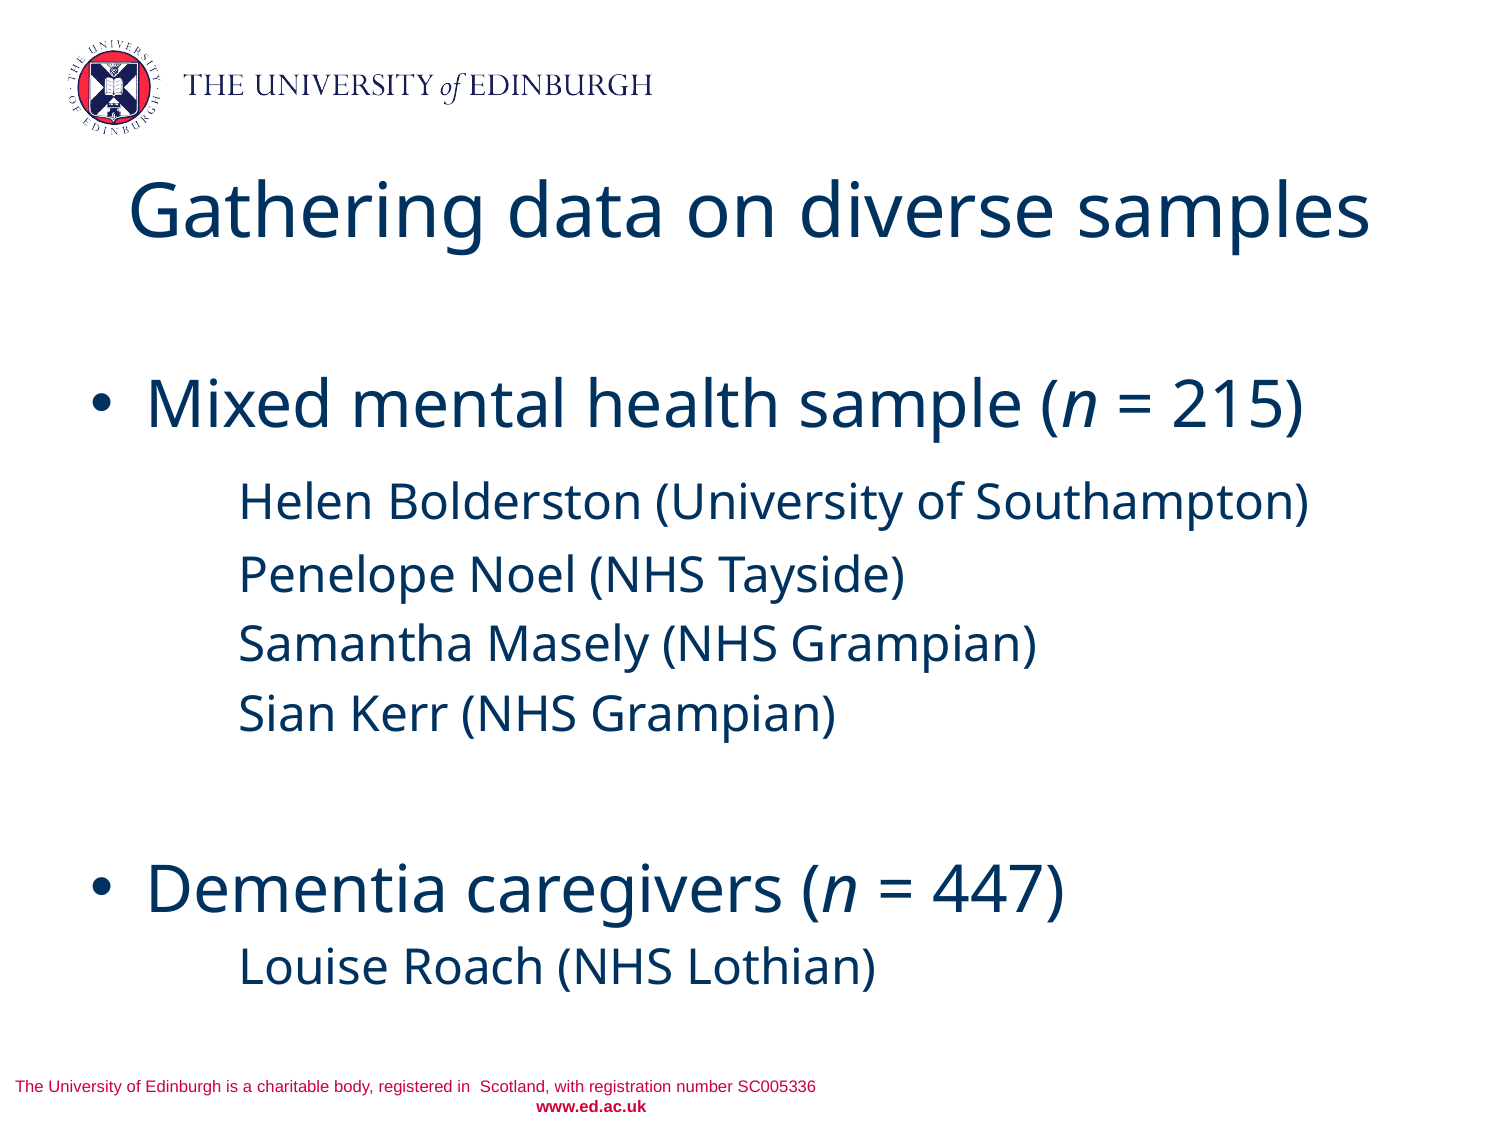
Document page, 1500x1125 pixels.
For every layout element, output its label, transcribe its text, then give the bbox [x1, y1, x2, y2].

title Gathering data on diverse samples [75, 113, 1425, 301]
footer The University of Edinburgh is a charitable body, registered in Scotland, with registration number SC005336 www.ed.ac.uk [0, 1065, 1485, 1125]
list Mixed mental health sample (n = 215) Helen Bolderston (University of Southampton) Penelope Noel (NHS Tayside) Samantha Masely (NHS Grampian) Sian Kerr (NHS Grampian) Dementia caregivers (n = 447) Louise Roach (NHS Lothian) [75, 354, 1425, 1005]
picture [66, 40, 652, 135]
